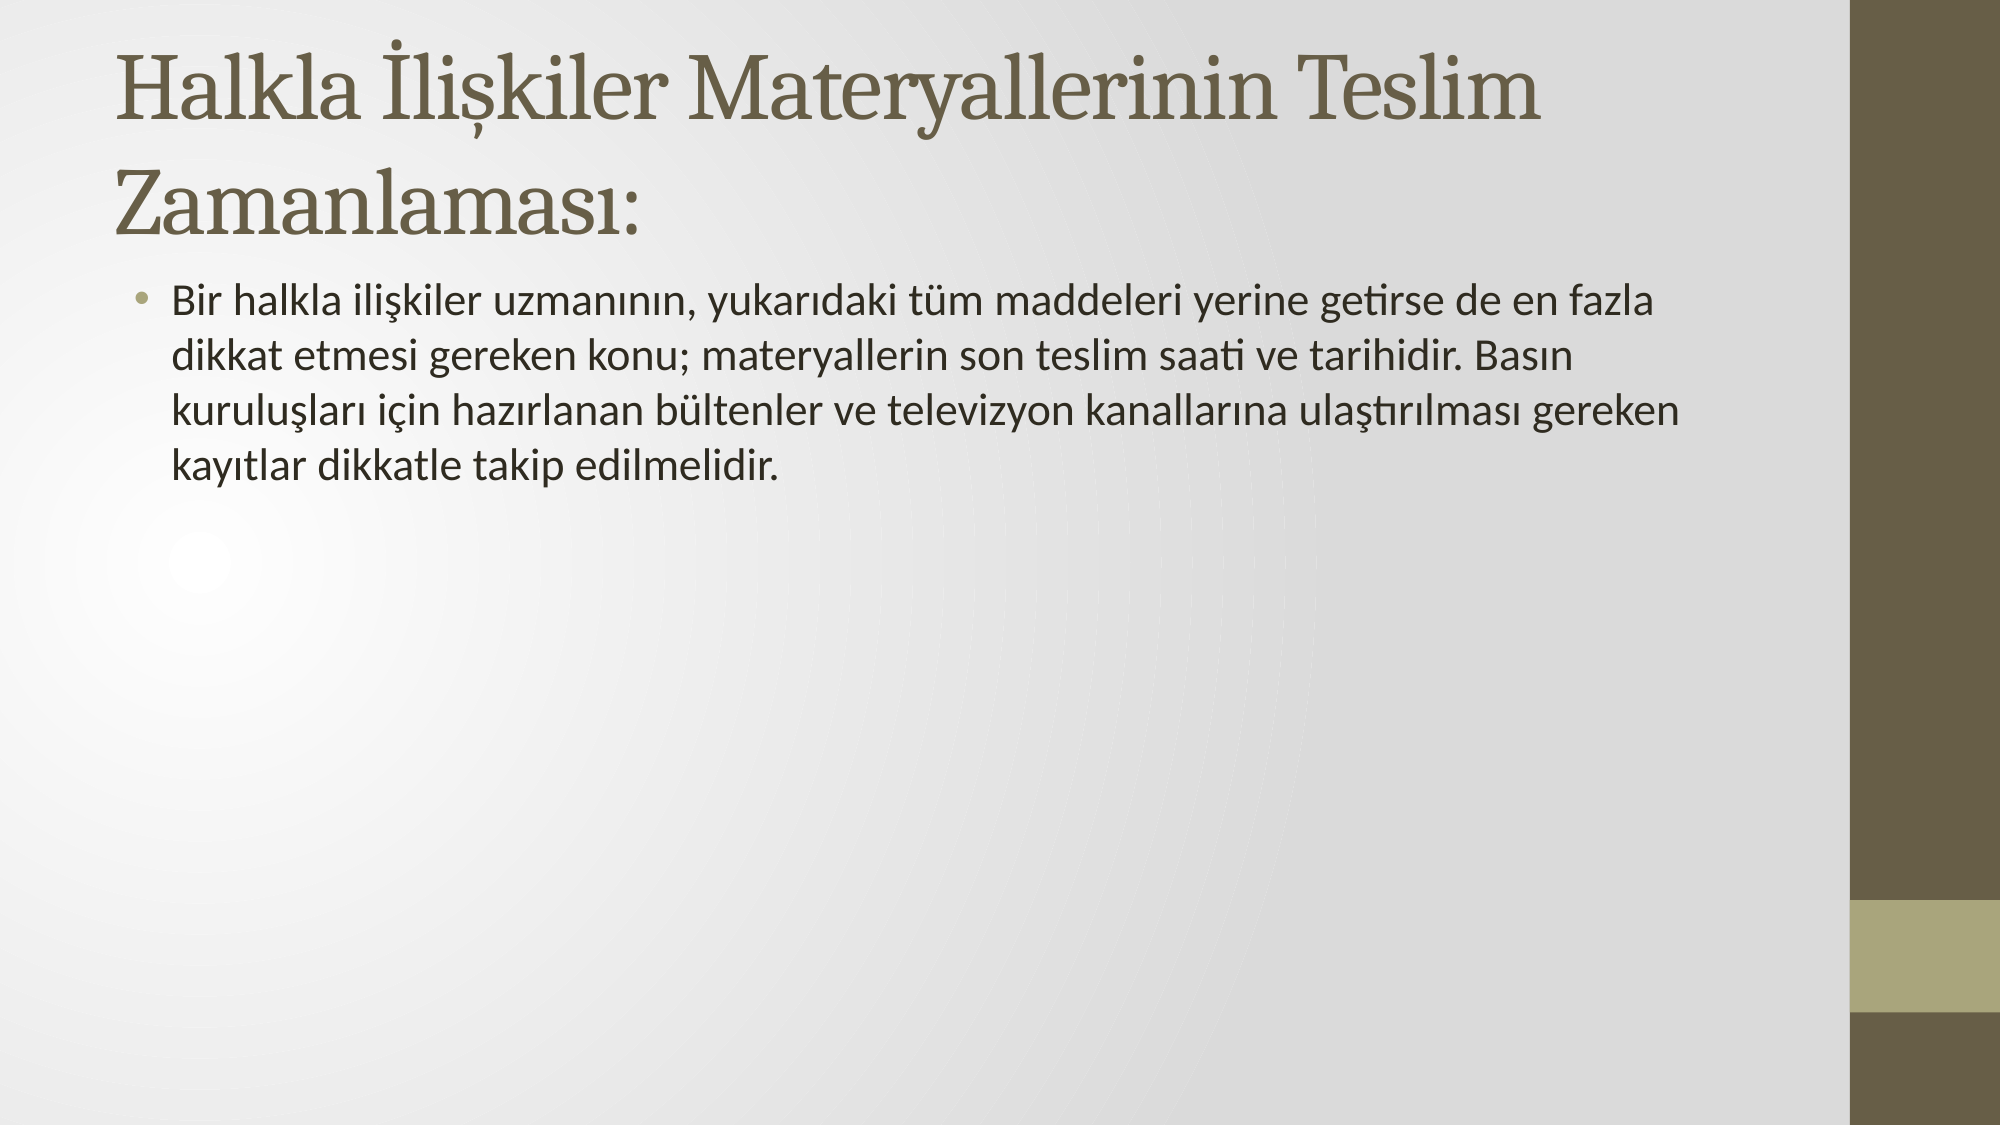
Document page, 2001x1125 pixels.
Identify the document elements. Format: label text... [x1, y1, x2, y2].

list Bir halkla ilişkiler uzmanının, yukarıdaki tüm maddeleri yerine getirse de en fazla dikkat etmesi gereken konu; materyallerin son teslim saati ve tarihidir. Basın kuruluşları için hazırlanan bültenler ve televizyon kanallarına ulaştırılması gereken kayıtlar dikkatle takip edilmelidir. [99, 262, 1767, 1050]
title Halkla İlişkiler Materyallerinin Teslim Zamanlaması: [99, 45, 1767, 233]
